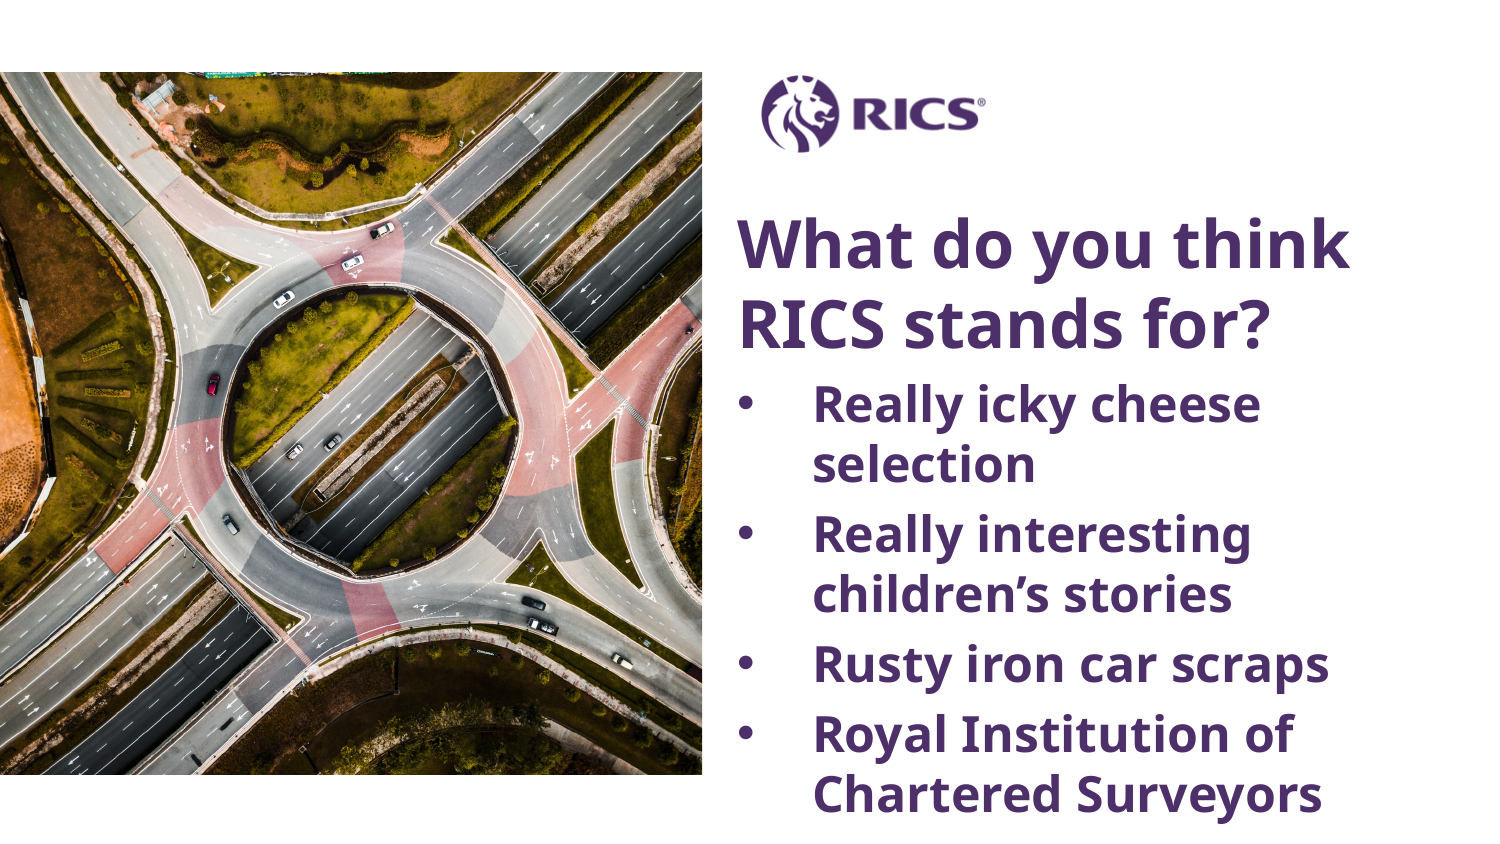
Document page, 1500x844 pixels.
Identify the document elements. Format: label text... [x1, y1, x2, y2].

picture [0, 72, 703, 775]
picture [758, 72, 989, 153]
subtitle What do you think RICS stands for? Really icky cheese selection Really interesting children’s stories Rusty iron car scraps Royal Institution of Chartered Surveyors [737, 153, 1467, 370]
